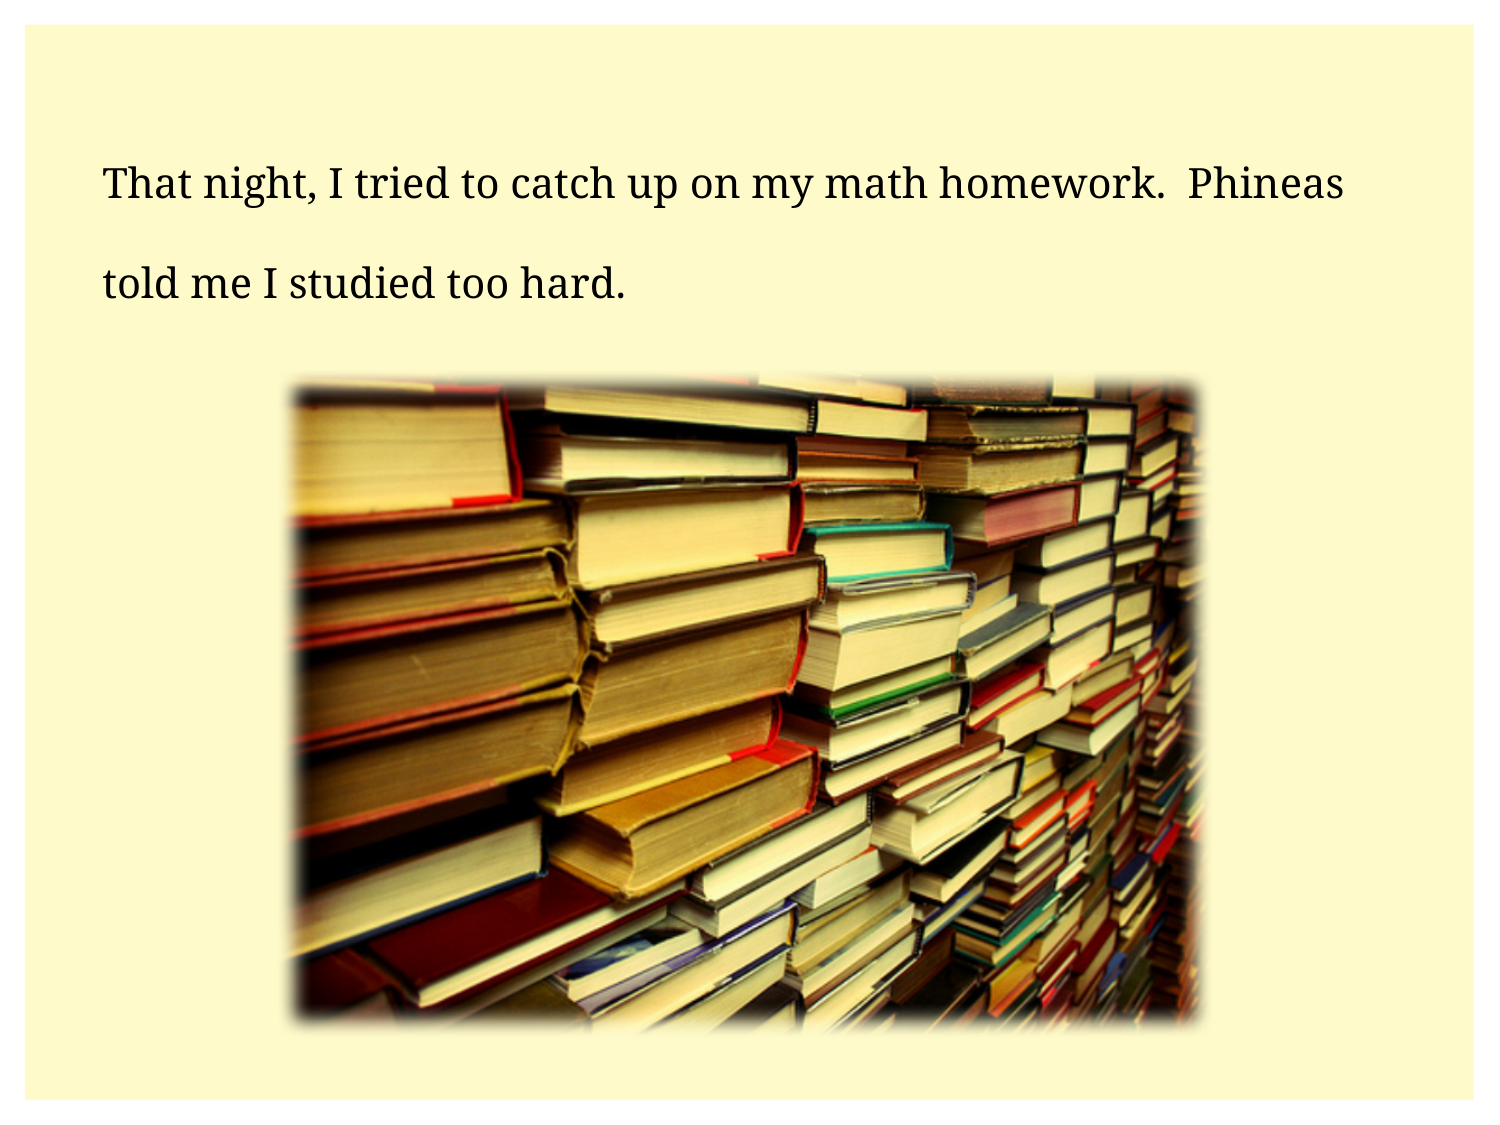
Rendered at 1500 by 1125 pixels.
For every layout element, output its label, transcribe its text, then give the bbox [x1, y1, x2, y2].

picture [277, 369, 1213, 1038]
text_box That night, I tried to catch up on my math homework. Phineas told me I studied too hard. [87, 99, 1413, 315]
